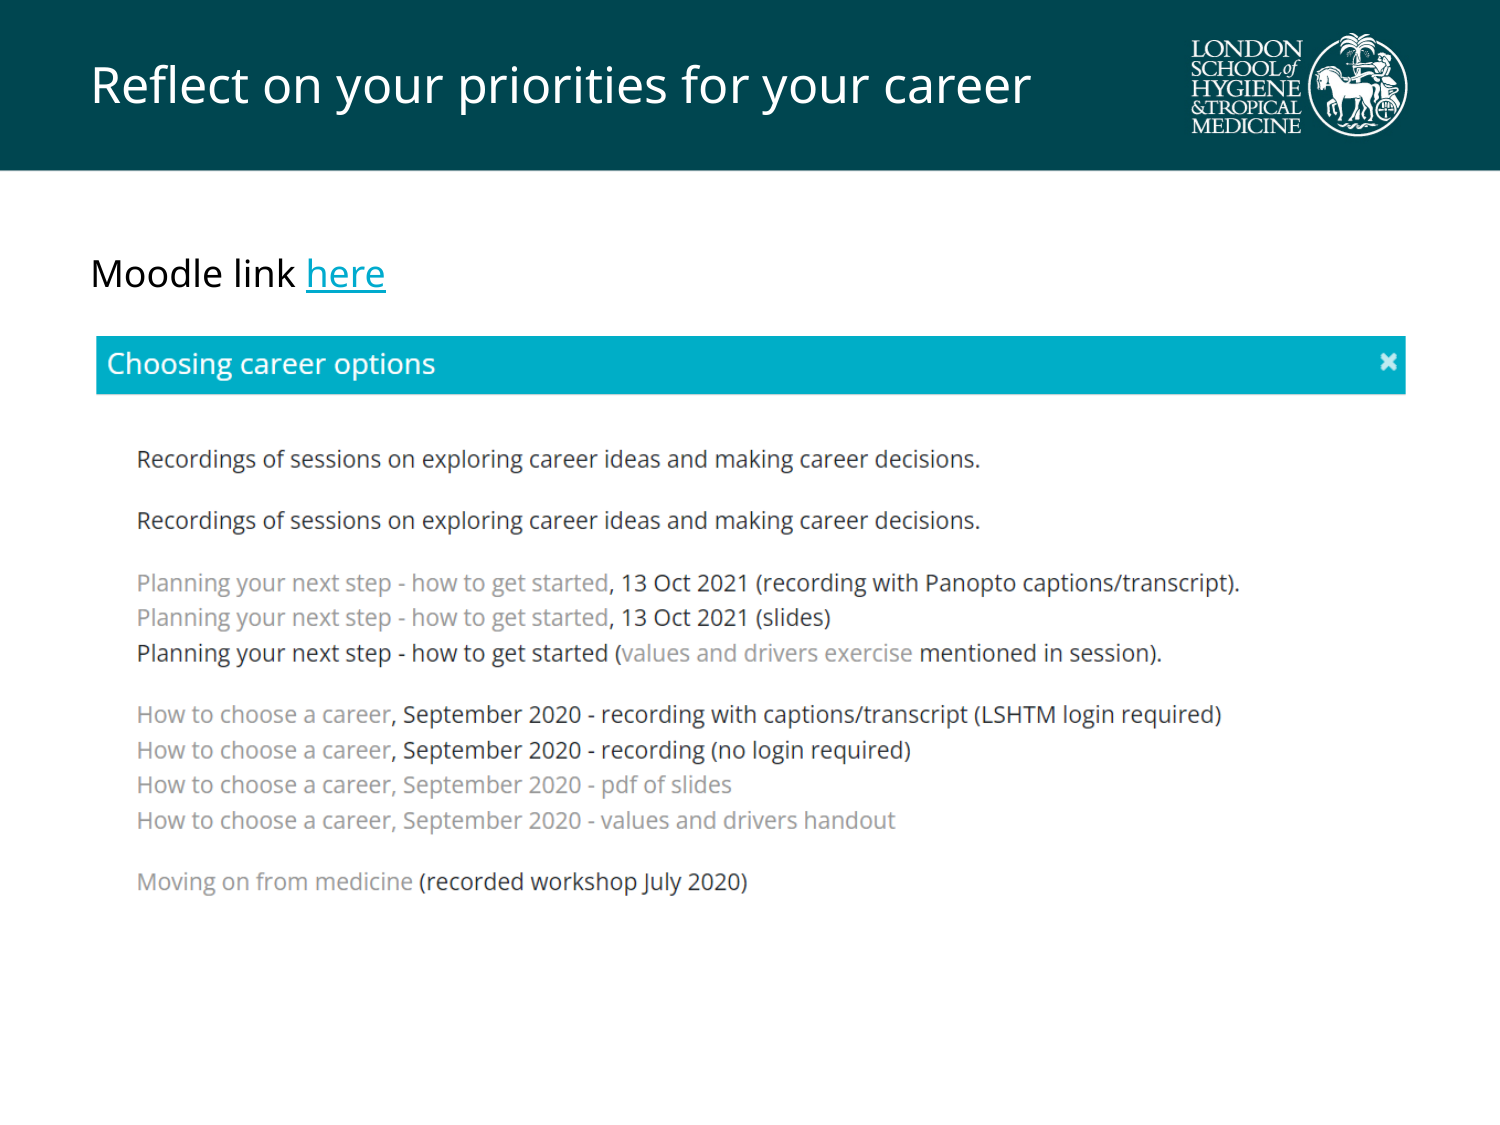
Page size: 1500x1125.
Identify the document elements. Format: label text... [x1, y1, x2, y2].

picture [0, 0, 1500, 1125]
title Reflect on your priorities for your career [75, 45, 1175, 148]
list Moodle link here [75, 242, 1425, 1034]
